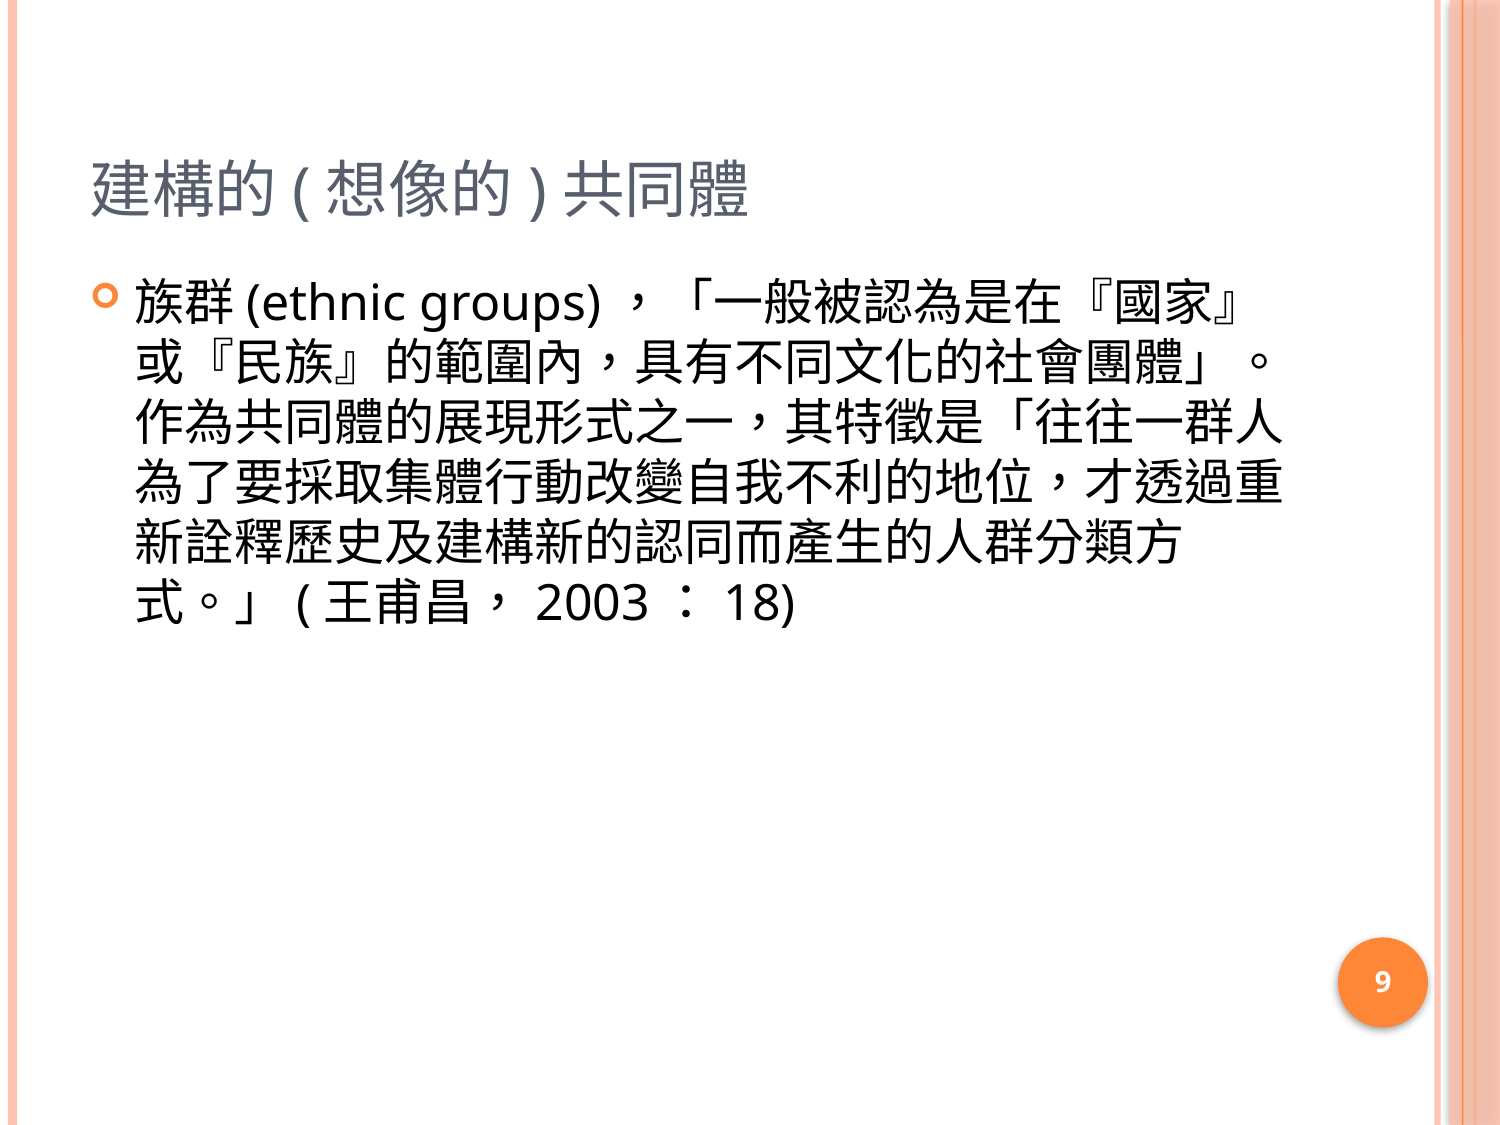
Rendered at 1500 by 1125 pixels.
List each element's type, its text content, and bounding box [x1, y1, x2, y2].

slide_number 9 [1333, 940, 1434, 1027]
title 建構的(想像的)共同體 [75, 45, 1300, 233]
list 族群(ethnic groups)，「一般被認為是在『國家』或『民族』的範圍內，具有不同文化的社會團體」。作為共同體的展現形式之一，其特徵是「往往一群人為了要採取集體行動改變自我不利的地位，才透過重新詮釋歷史及建構新的認同而產生的人群分類方式。」(王甫昌，2003：18) [75, 262, 1300, 1062]
